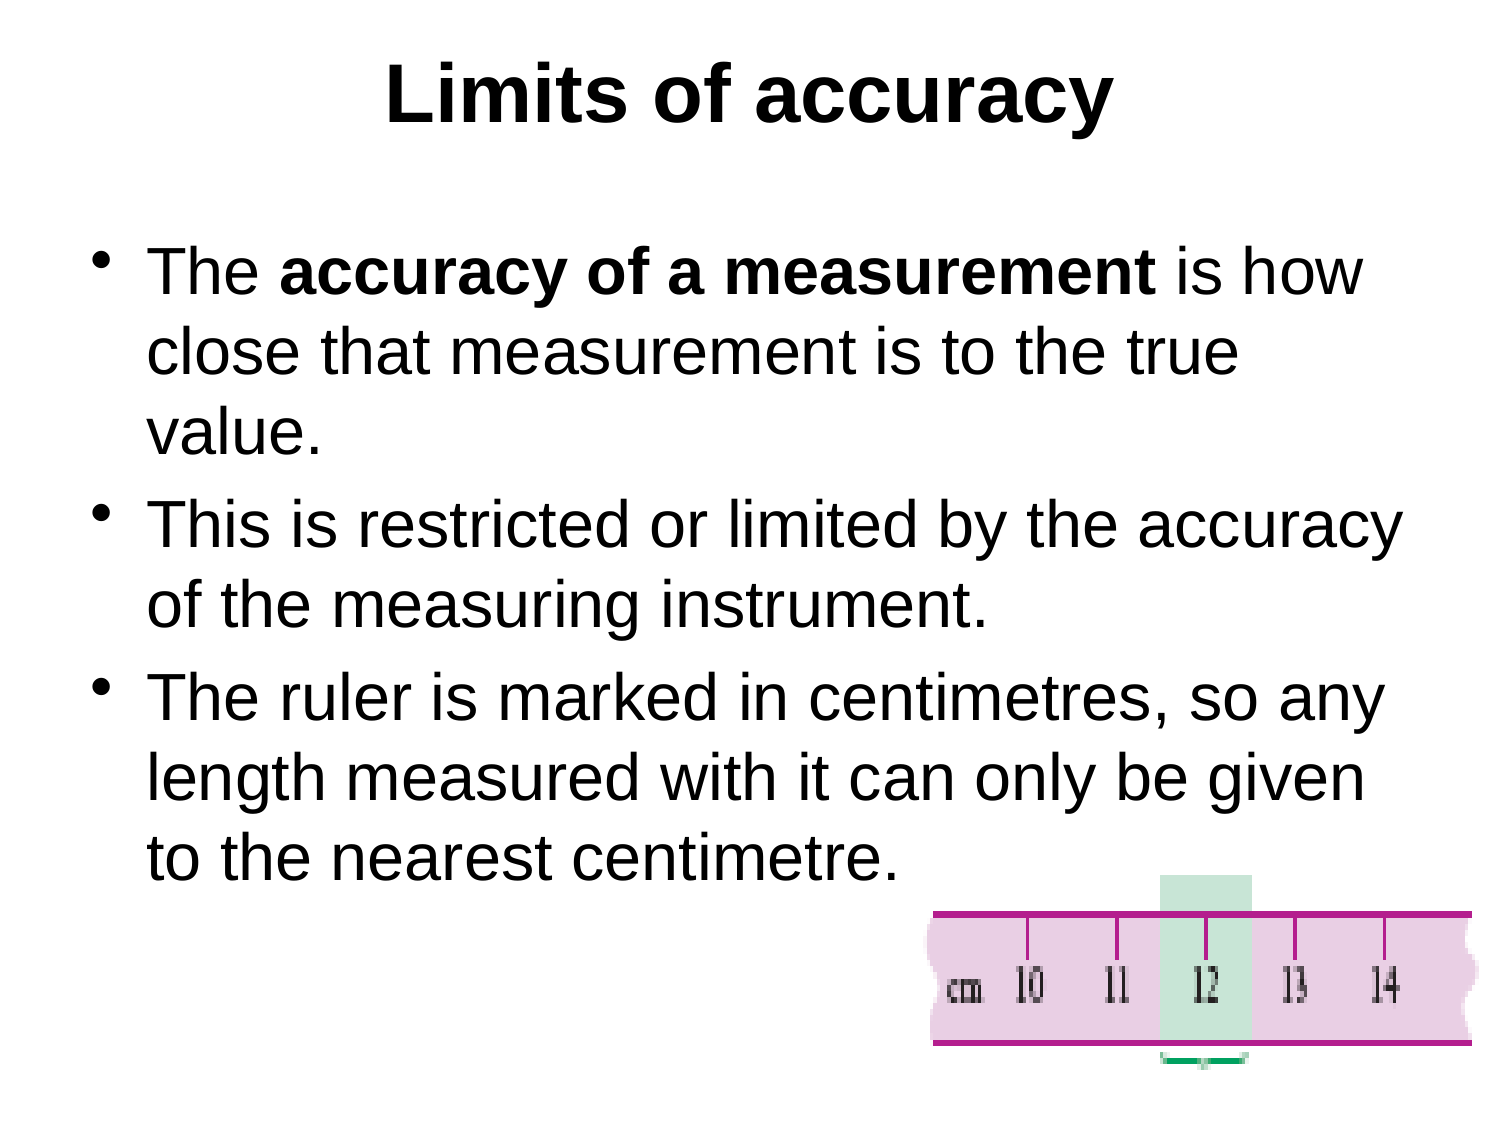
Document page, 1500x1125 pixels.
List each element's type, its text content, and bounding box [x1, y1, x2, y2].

picture [903, 857, 1483, 1095]
list The accuracy of a measurement is how close that measurement is to the true value. This is restricted or limited by the accuracy of the measuring instrument. The ruler is marked in centimetres, so any length measured with it can only be given to the nearest centimetre. [75, 220, 1425, 1005]
title Limits of accuracy [75, 45, 1425, 220]
